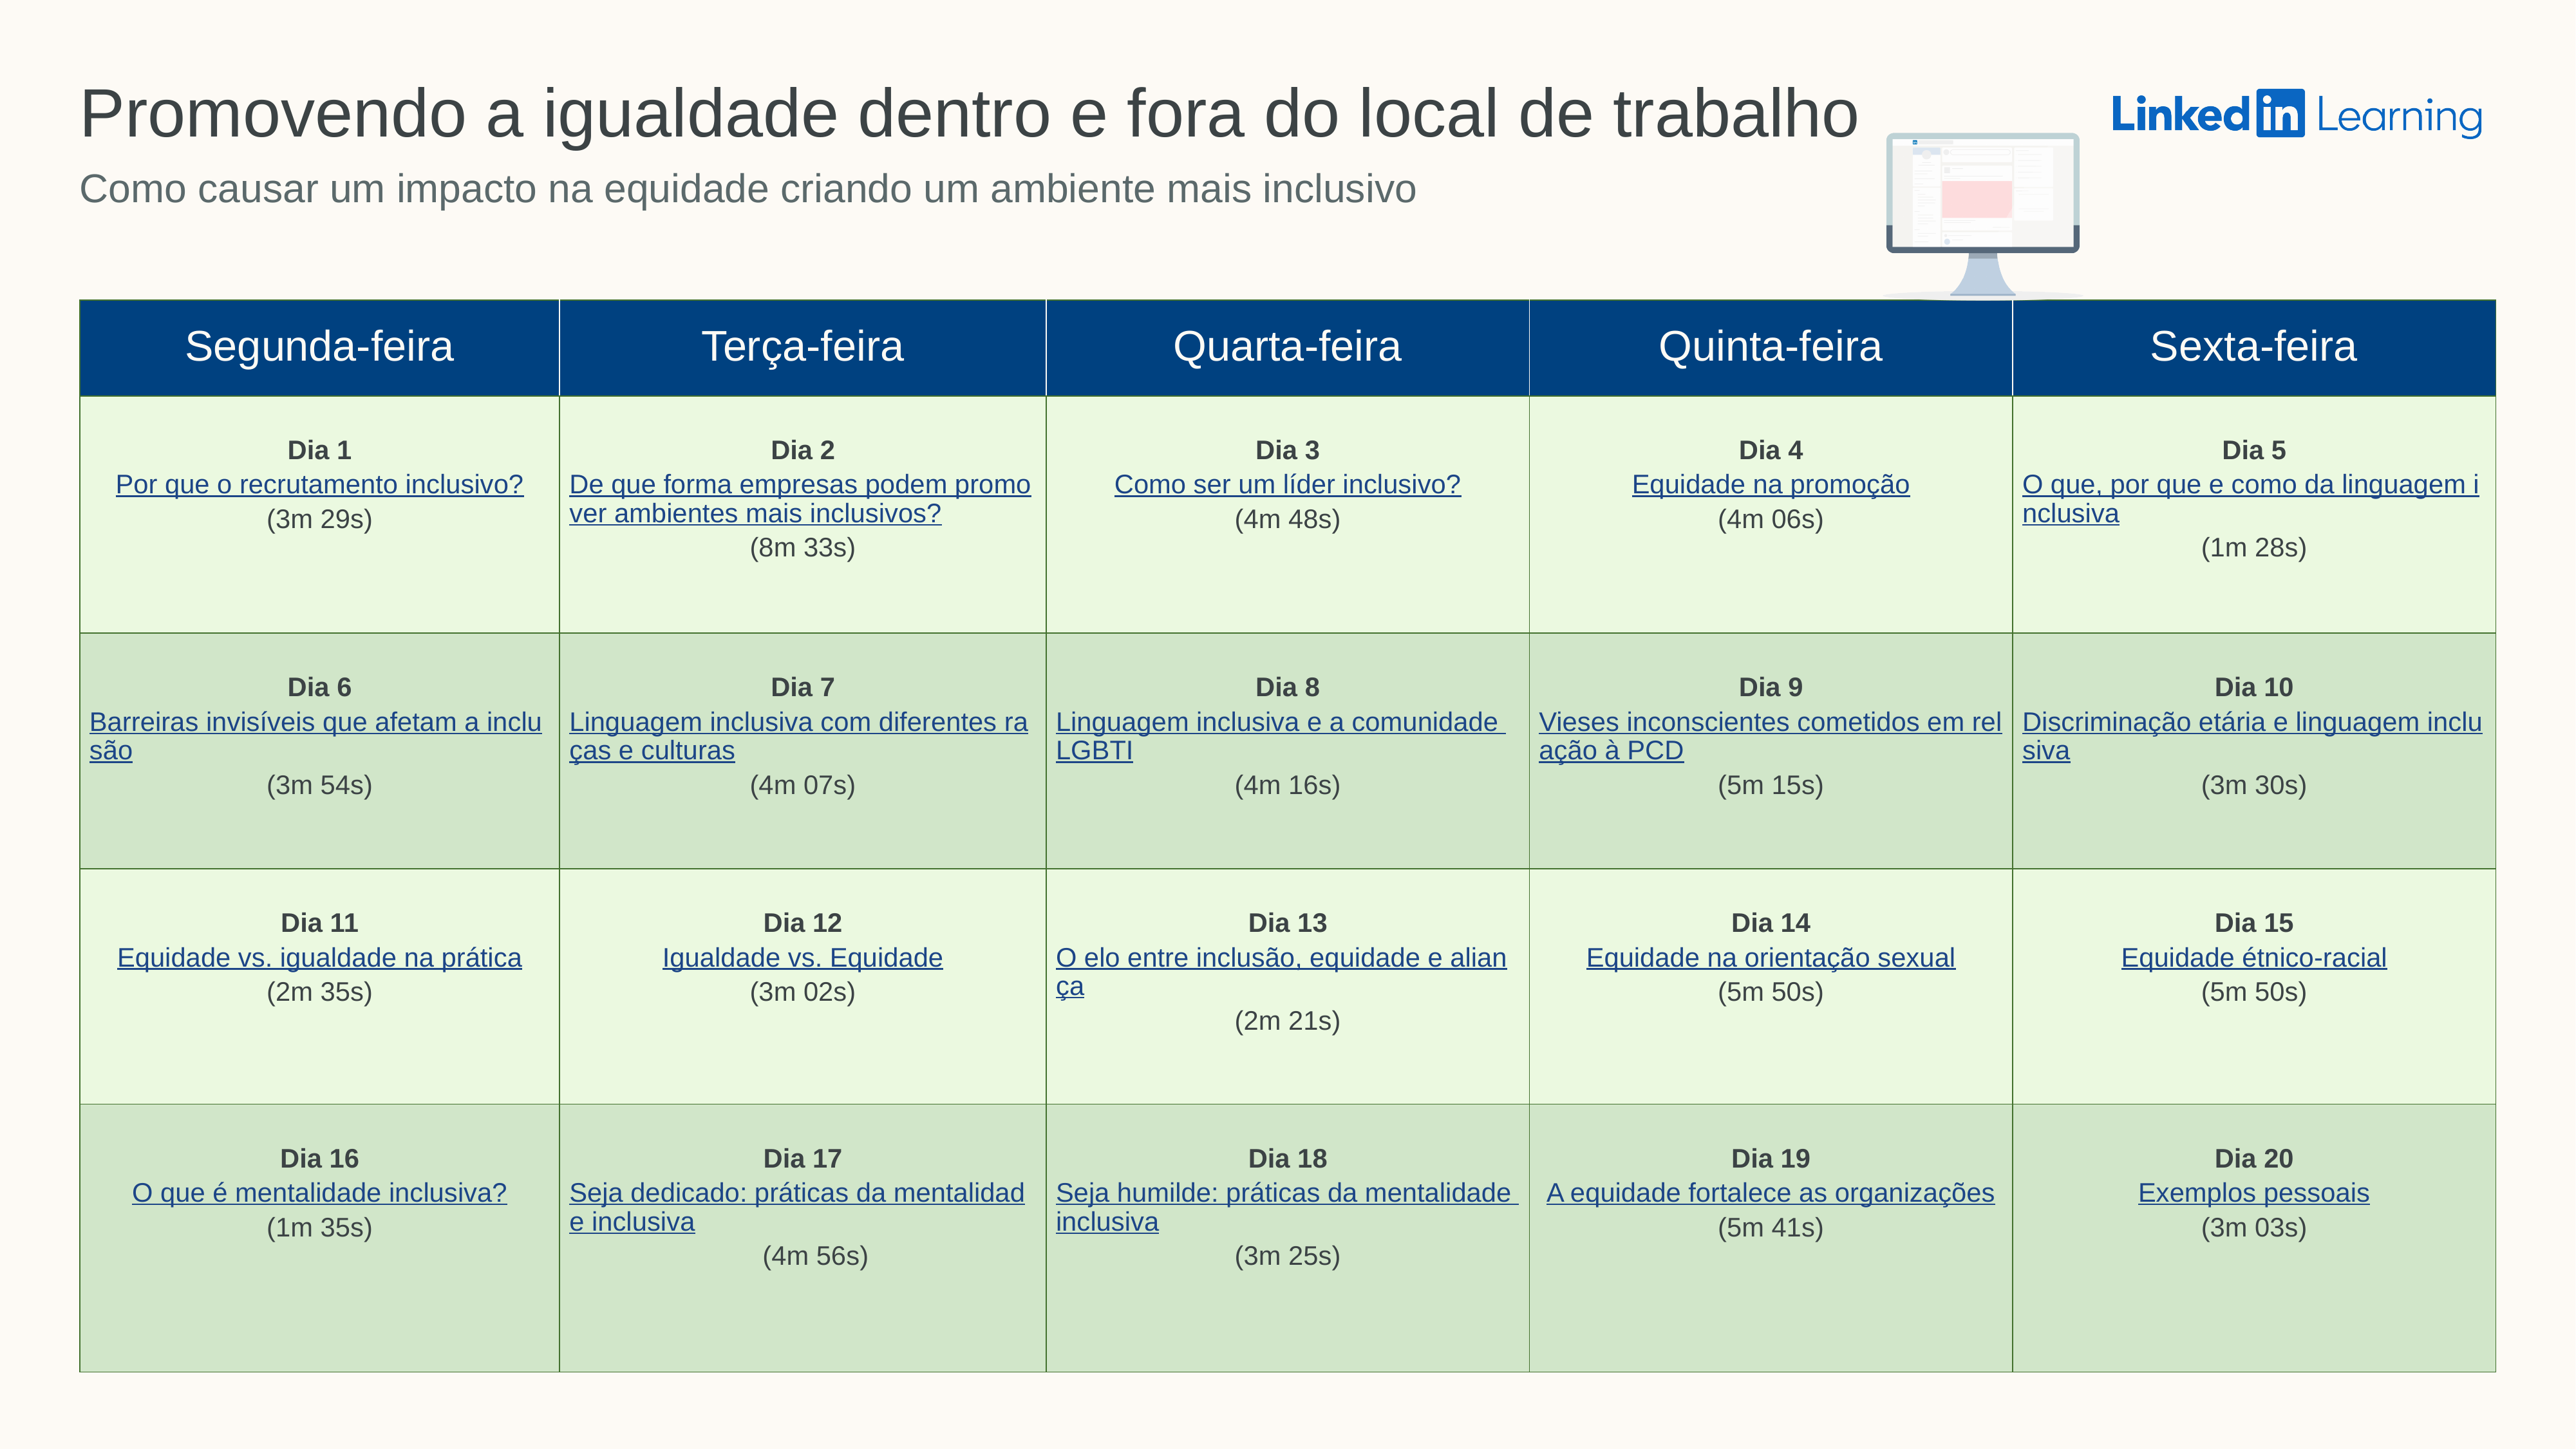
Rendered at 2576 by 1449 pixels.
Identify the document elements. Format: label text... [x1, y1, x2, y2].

table_header Quinta-feira [1530, 301, 2012, 395]
table_header Quarta-feira [1047, 301, 1529, 395]
table_cell Dia 11 Equidade vs. igualdade na prática (2m 35s) [80, 869, 559, 1104]
table_header Terça-feira [560, 301, 1046, 395]
table_cell Dia 18 Seja humilde: práticas da mentalidade inclusiva (3m 25s) [1047, 1104, 1529, 1372]
table_cell Dia 5 O que, por que e como da linguagem inclusiva (1m 28s) [2013, 397, 2496, 632]
table_cell Dia 17 Seja dedicado: práticas da mentalidade inclusiva (4m 56s) [560, 1104, 1046, 1372]
table_cell Dia 13 O elo entre inclusão, equidade e aliança (2m 21s) [1047, 869, 1529, 1104]
table_cell Dia 15 Equidade étnico-racial (5m 50s) [2013, 869, 2496, 1104]
table_cell Dia 3 Como ser um líder inclusivo? (4m 48s) [1047, 397, 1529, 632]
table_cell Dia 2 De que forma empresas podem promover ambientes mais inclusivos? (8m 33s) [560, 397, 1046, 632]
table_cell Dia 14 Equidade na orientação sexual (5m 50s) [1530, 869, 2012, 1104]
table_cell Dia 20 Exemplos pessoais (3m 03s) [2013, 1104, 2496, 1372]
table_cell Dia 1 Por que o recrutamento inclusivo? (3m 29s) [80, 397, 559, 632]
table_cell Dia 12 Igualdade vs. Equidade (3m 02s) [560, 869, 1046, 1104]
table_cell Dia 7 Linguagem inclusiva com diferentes raças e culturas (4m 07s) [560, 634, 1046, 868]
picture [2098, 73, 2496, 153]
table_cell Dia 8 Linguagem inclusiva e a comunidade LGBTI (4m 16s) [1047, 634, 1529, 868]
table_cell Dia 16 O que é mentalidade inclusiva? (1m 35s) [80, 1104, 559, 1372]
table_cell Dia 6 Barreiras invisíveis que afetam a inclusão (3m 54s) [80, 634, 559, 868]
table_cell Dia 19 A equidade fortalece as organizações (5m 41s) [1530, 1104, 2012, 1372]
picture [1868, 133, 2092, 301]
table_header Sexta-feira [2013, 301, 2496, 395]
table_cell Dia 4 Equidade na promoção (4m 06s) [1530, 397, 2012, 632]
table_cell Dia 10 Discriminação etária e linguagem inclusiva (3m 30s) [2013, 634, 2496, 868]
table_header Segunda-feira [80, 301, 559, 395]
text_box Promovendo a igualdade dentro e fora do local de trabalho Como causar um impacto na equidade criando um ambiente mais inclusivo [79, 57, 1897, 287]
table_cell Dia 9 Vieses inconscientes cometidos em relação à PCD (5m 15s) [1530, 634, 2012, 868]
